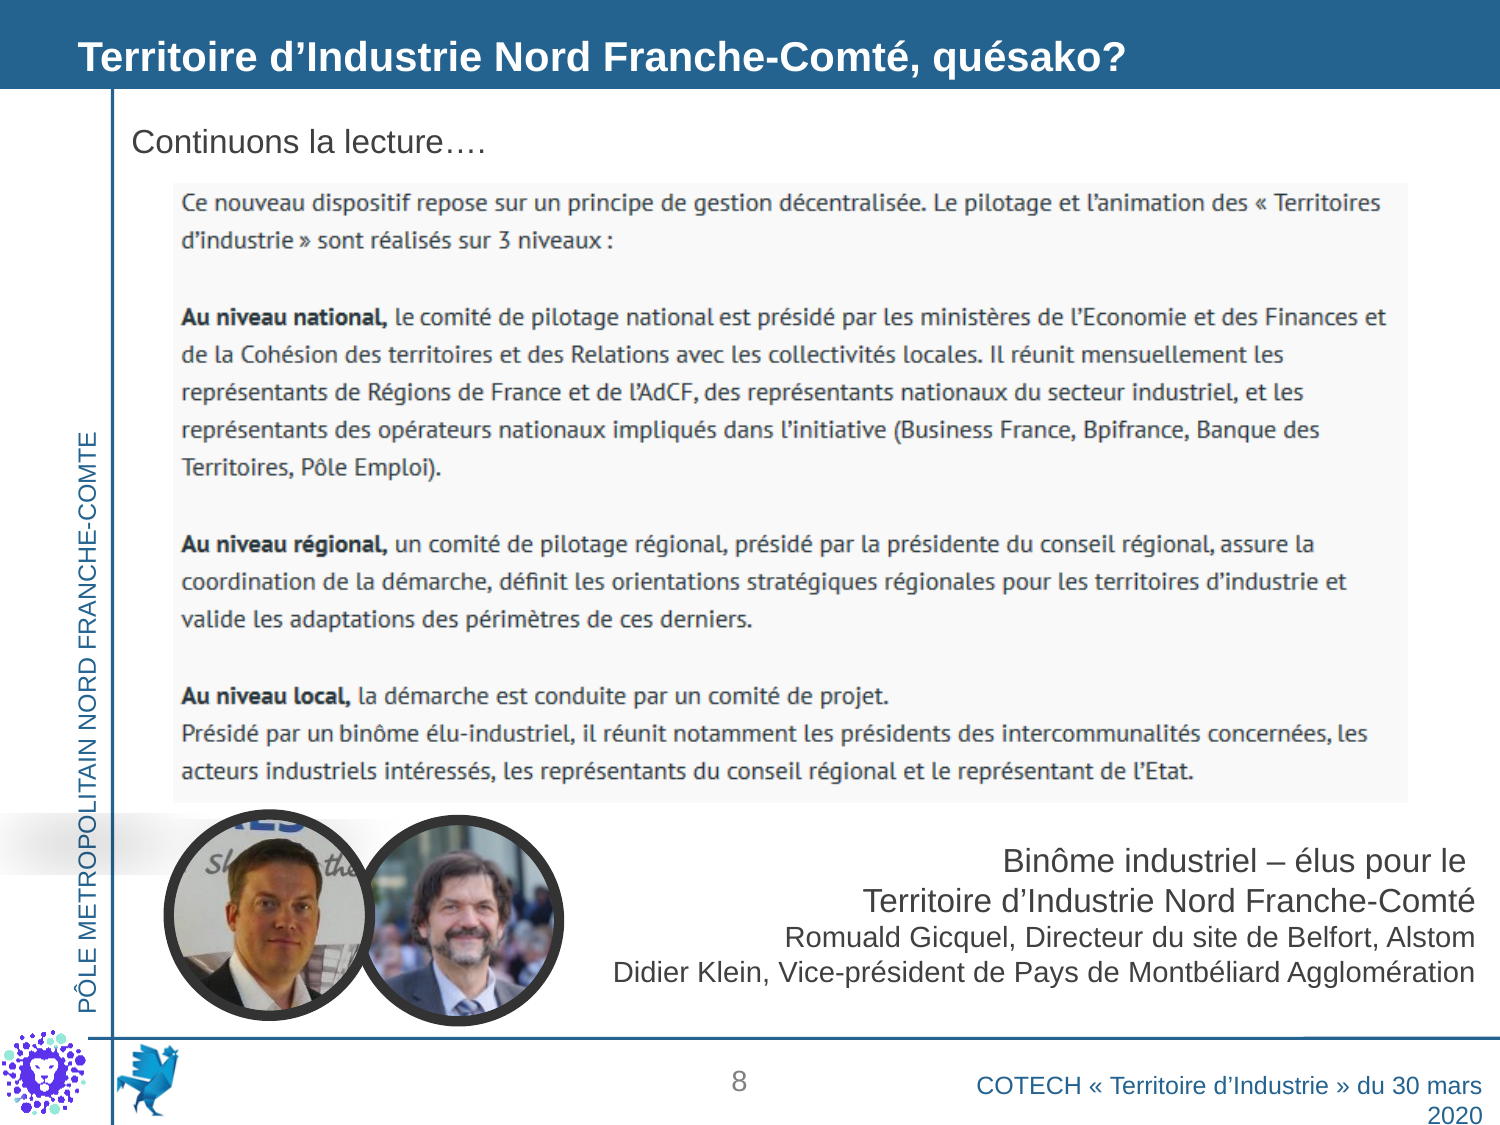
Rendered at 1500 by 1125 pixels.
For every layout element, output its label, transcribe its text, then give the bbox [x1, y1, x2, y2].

picture [168, 814, 560, 1022]
picture [173, 183, 1409, 803]
picture [0, 1029, 88, 1117]
text_box Territoire d’Industrie Nord Franche-Comté, quésako? [62, 0, 1398, 147]
text_box Continuons la lecture…. Binôme industriel – élus pour le Territoire d’Industrie Nord Franche-Comté Romuald Gicquel, Directeur du site de Belfort, Alstom Didier Klein, Vice-président de Pays de Montbéliard Agglomération [116, 52, 1492, 1125]
